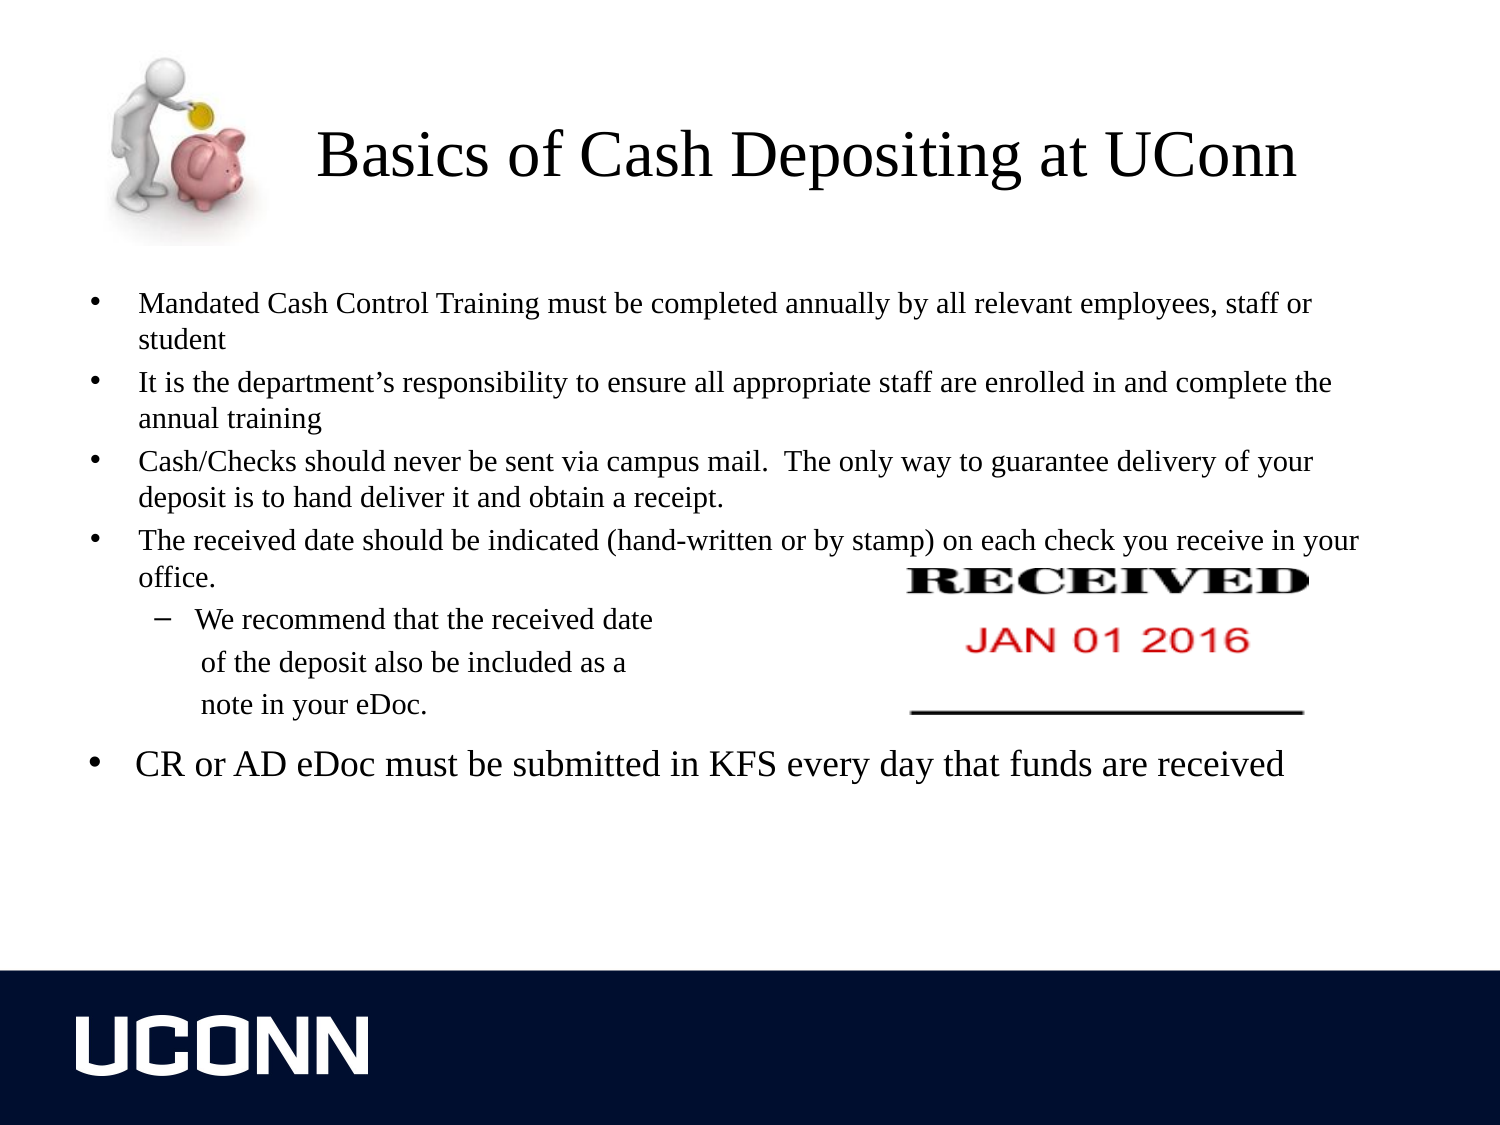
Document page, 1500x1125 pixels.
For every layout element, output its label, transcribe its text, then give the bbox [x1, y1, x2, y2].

text_box CR or AD eDoc must be submitted in KFS every day that funds are received [73, 731, 1394, 792]
picture [0, 0, 1500, 1125]
title Basics of Cash Depositing at UConn [190, 42, 1425, 258]
list Mandated Cash Control Training must be completed annually by all relevant employees, staff or student It is the department’s responsibility to ensure all appropriate staff are enrolled in and complete the annual training Cash/Checks should never be sent via campus mail. The only way to guarantee delivery of your deposit is to hand deliver it and obtain a receipt. The received date should be indicated (hand-written or by stamp) on each check you receive in your office. We recommend that the received date of the deposit also be included as a note in your eDoc. [75, 275, 1425, 732]
